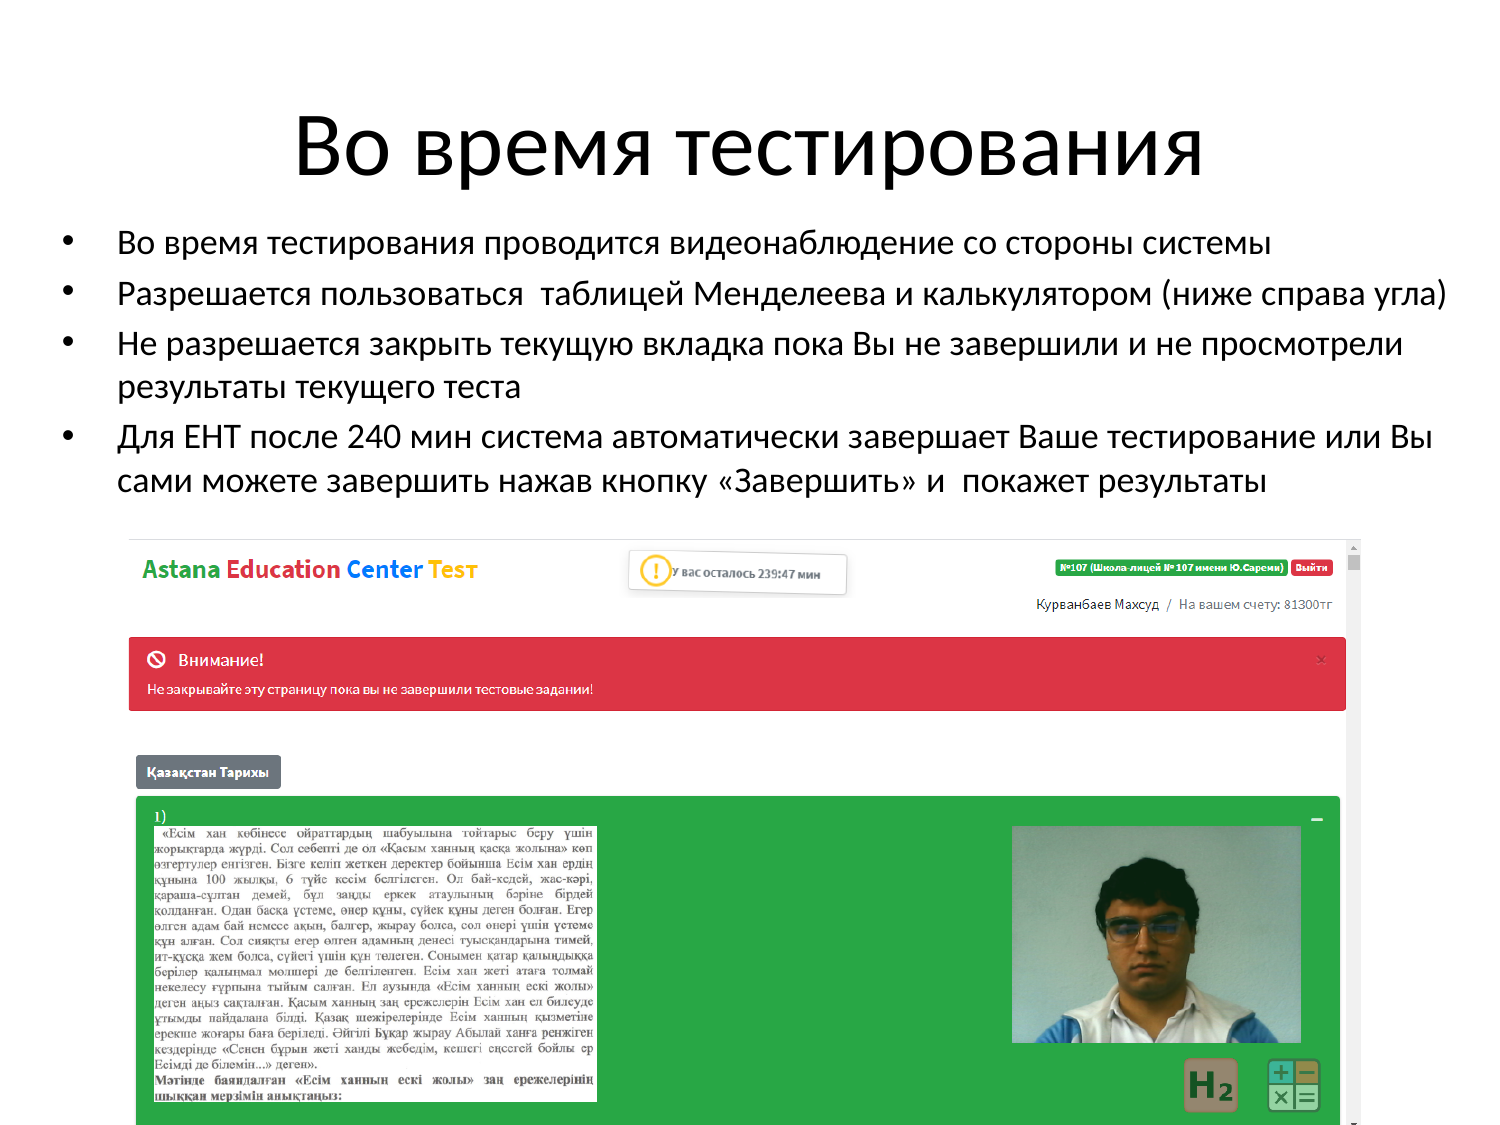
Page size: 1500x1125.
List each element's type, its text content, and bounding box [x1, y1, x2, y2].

picture [128, 536, 1362, 1125]
title Во время тестирования [75, 45, 1425, 210]
list Во время тестирования проводится видеонаблюдение со стороны системы Разрешается пользоваться таблицей Менделеева и калькулятором (ниже справа угла) Не разрешается закрыть текущую вкладка пока Вы не завершили и не просмотрели результаты текущего теста Для ЕНТ после 240 мин система автоматически завершает Ваше тестирование или Вы сами можете завершить нажав кнопку «Завершить» и покажет результаты [46, 210, 1465, 516]
